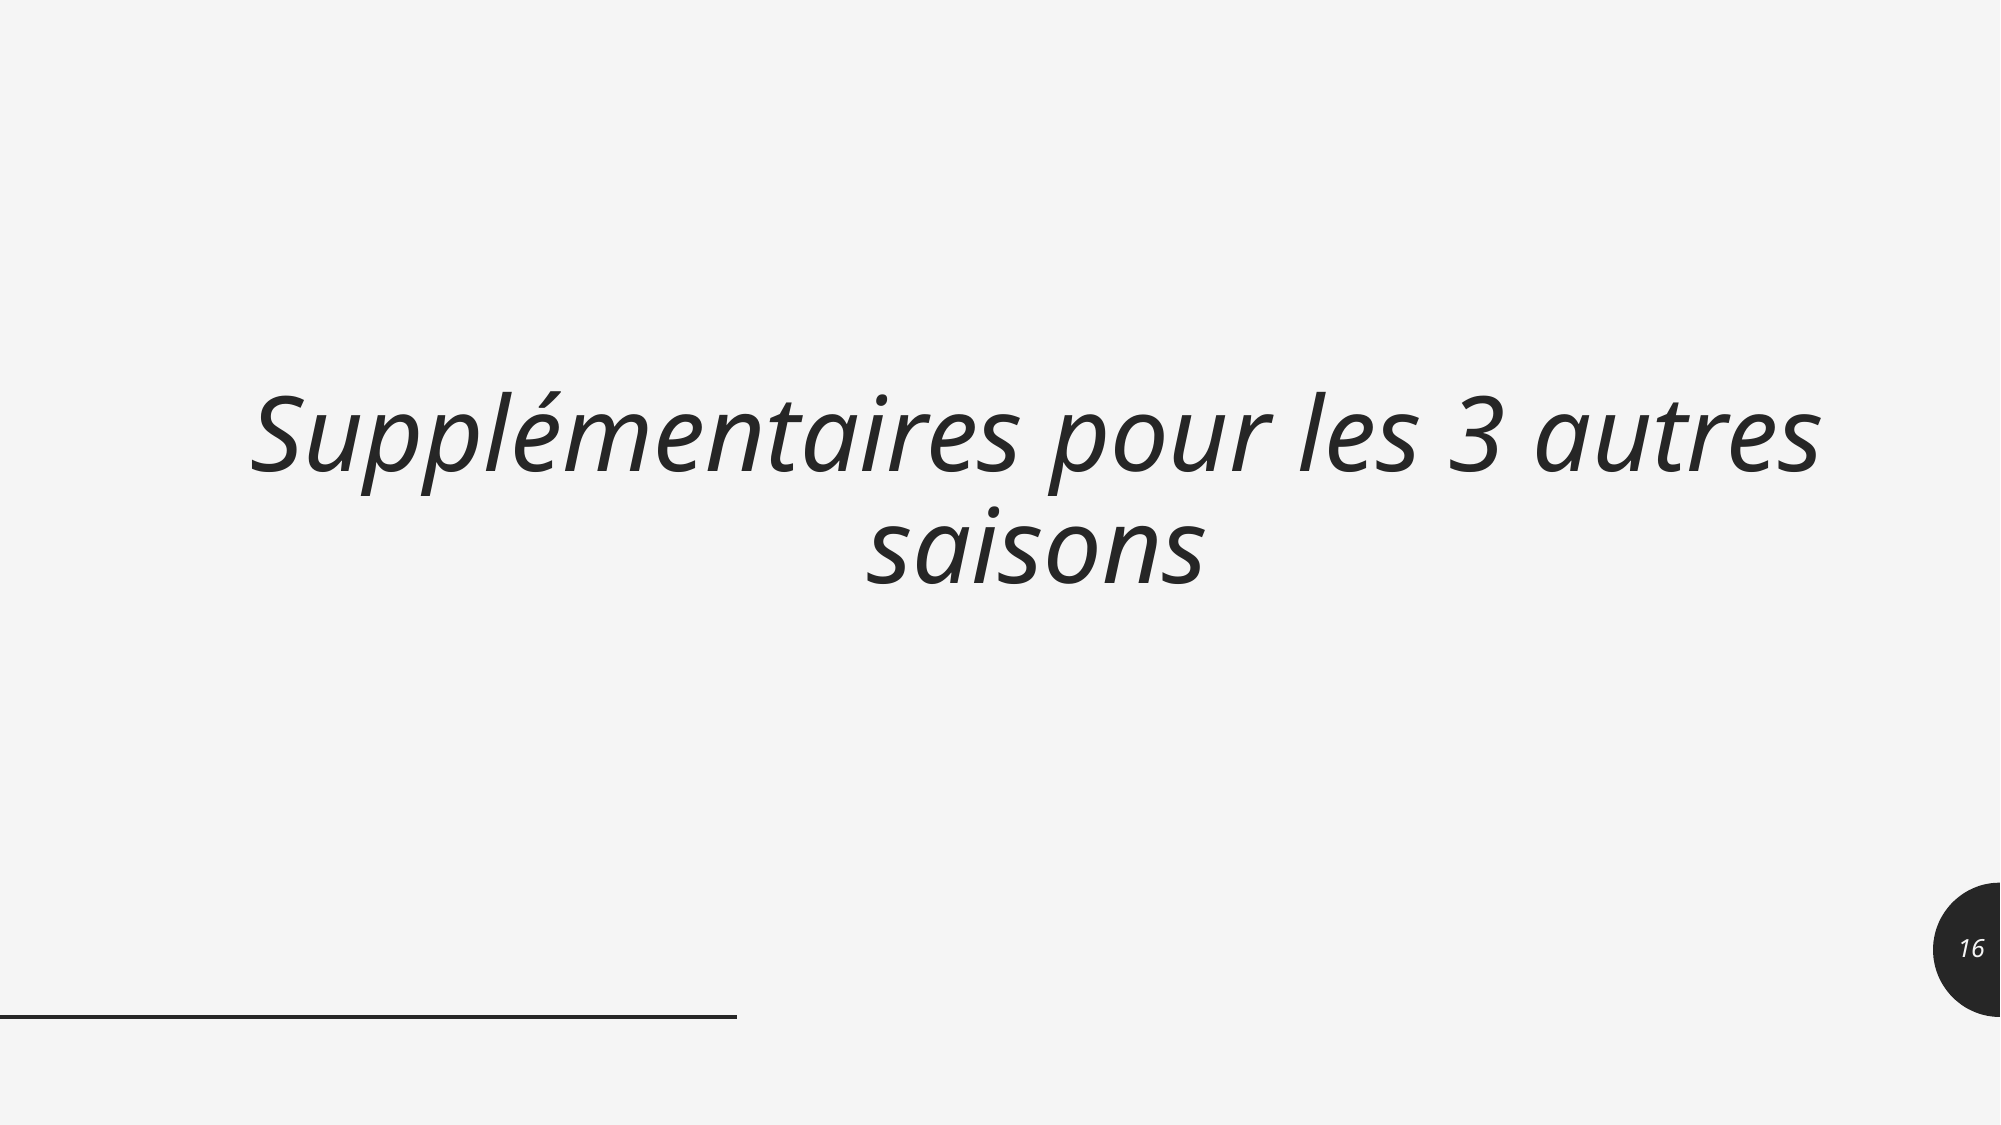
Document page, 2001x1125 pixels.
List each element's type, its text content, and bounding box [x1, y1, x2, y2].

title Supplémentaires pour les 3 autres saisons [205, 373, 1870, 626]
slide_number 16 [1933, 919, 2000, 980]
